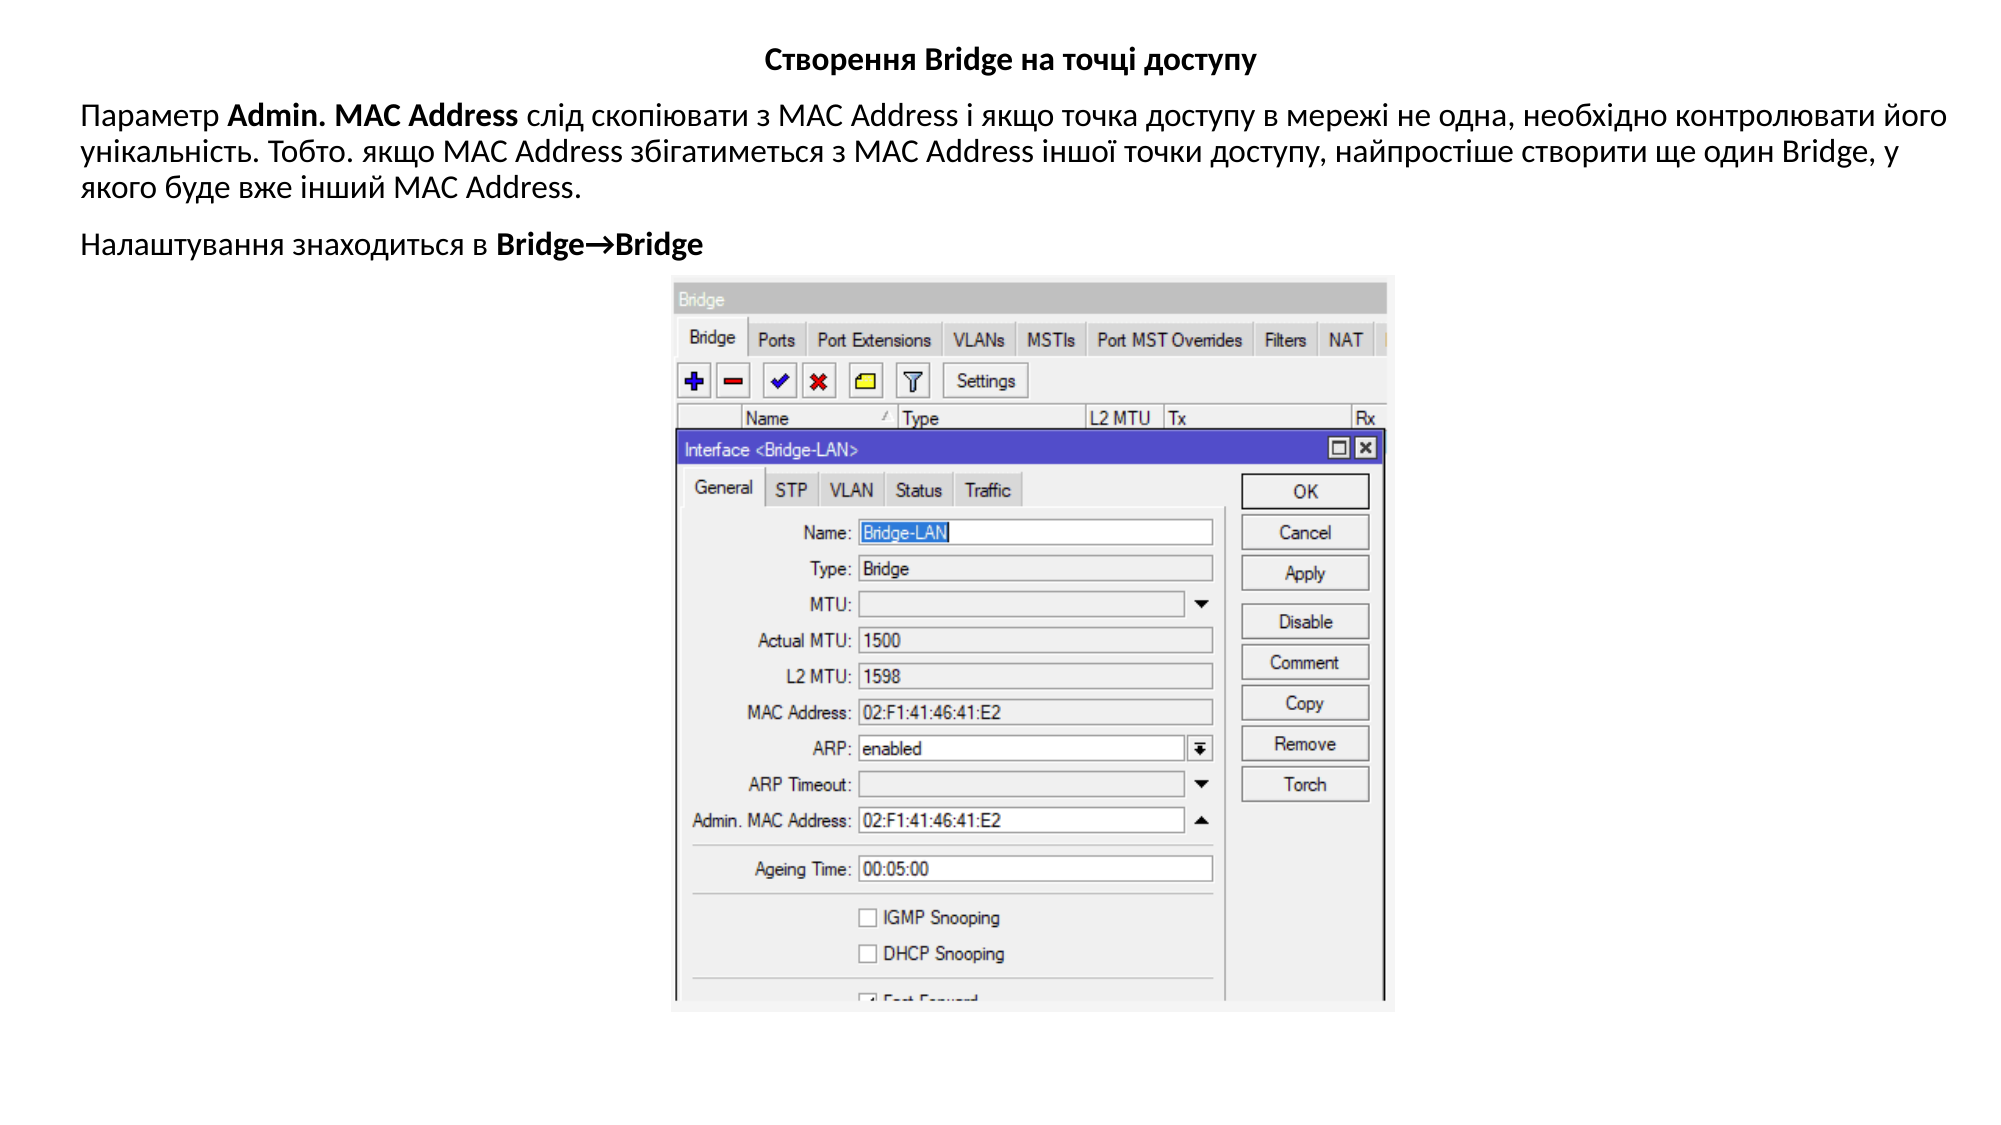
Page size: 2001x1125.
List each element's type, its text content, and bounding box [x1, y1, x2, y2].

list Створення Bridge на точці доступу Параметр Admin. MAC Address слід скопіювати з MAC Address і якщо точка доступу в мережі не одна, необхідно контролювати його унікальність. Тобто. якщо MAC Address збігатиметься з MAC Address іншої точки доступу, найпростіше створити ще один Bridge, у якого буде вже інший MAC Address. Налаштування знаходиться в Bridge→Bridge [65, 34, 1965, 1067]
picture [671, 275, 1395, 1012]
